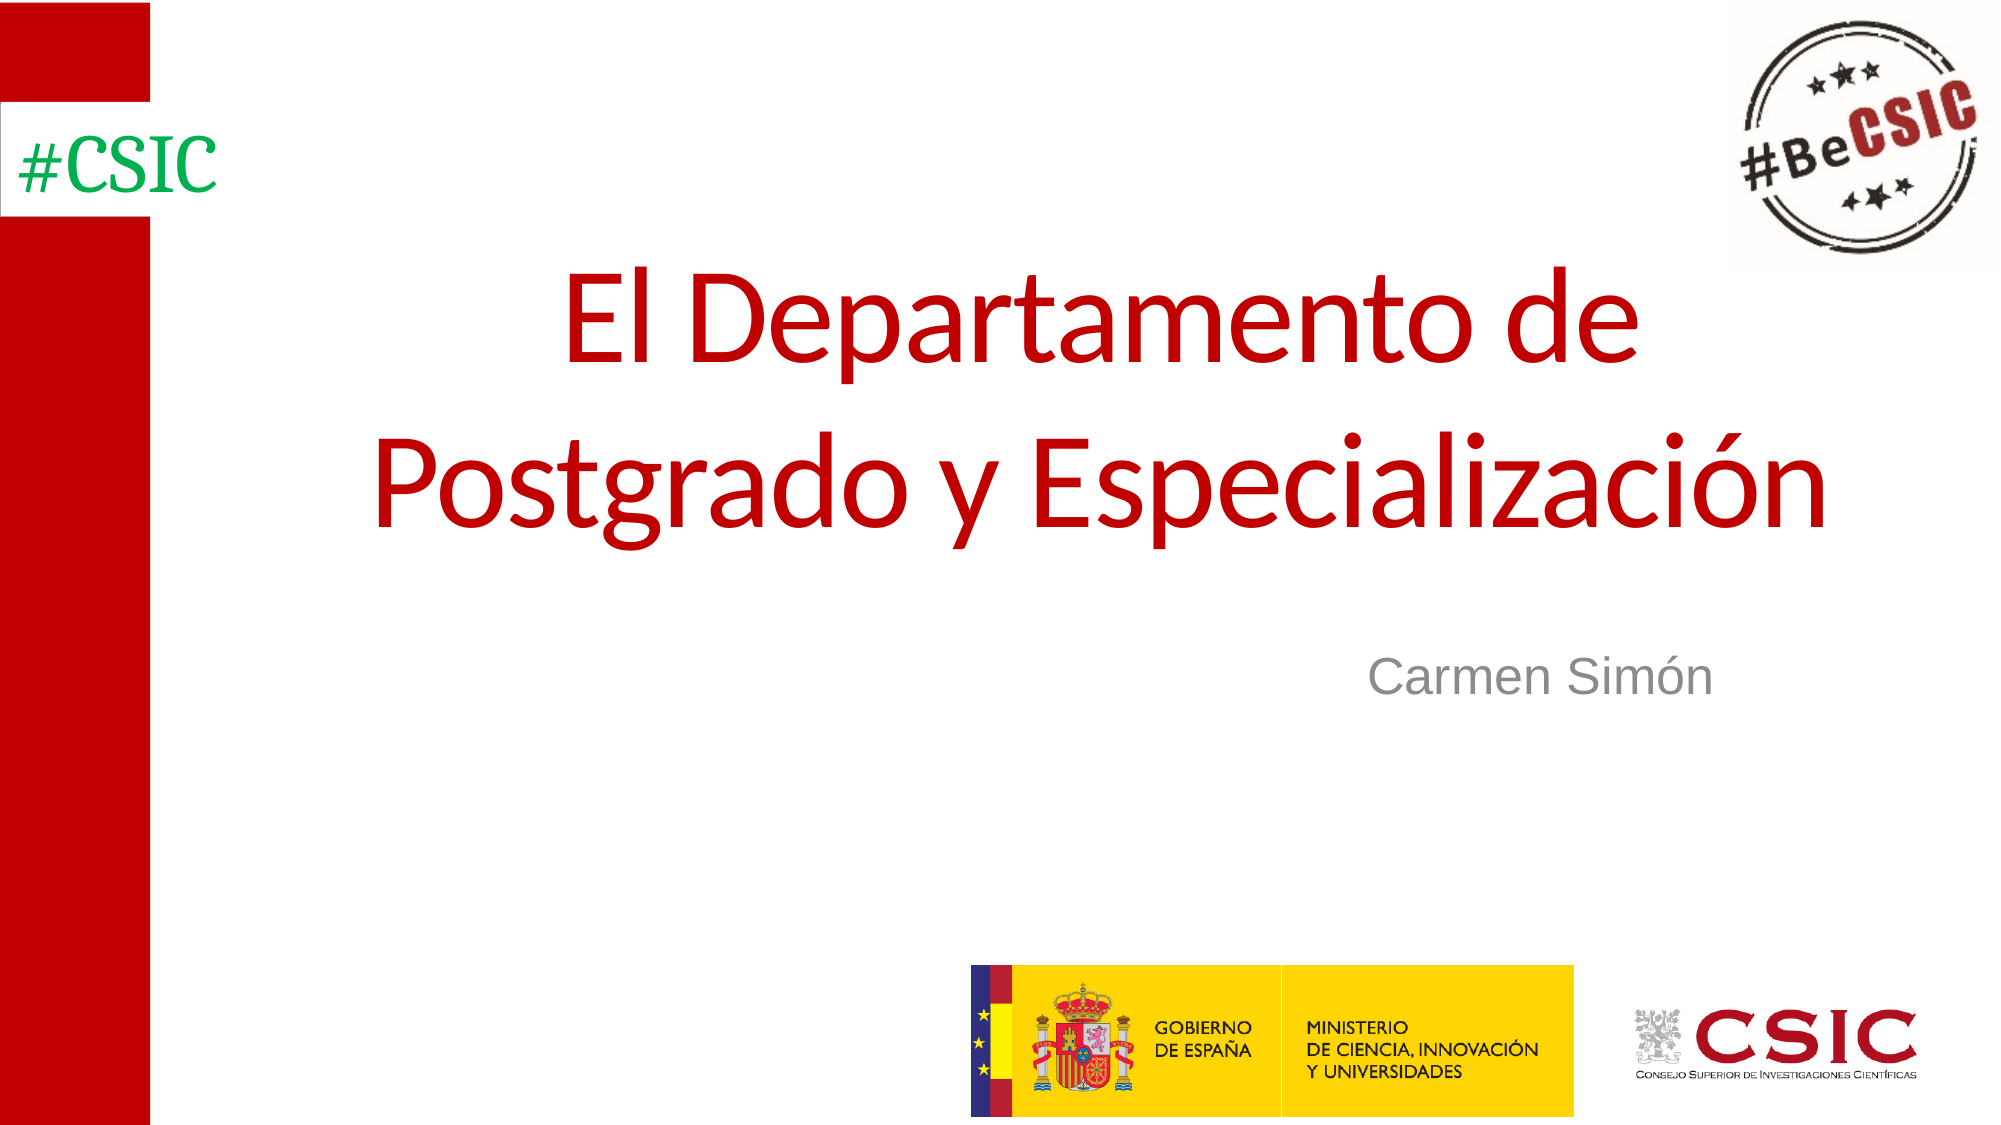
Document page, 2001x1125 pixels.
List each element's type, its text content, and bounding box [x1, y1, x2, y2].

subtitle Carmen Simón [1352, 634, 1836, 810]
picture [1723, 0, 2000, 276]
title El Departamento de Postgrado y Especialización [275, 137, 1926, 563]
picture [971, 965, 1976, 1117]
